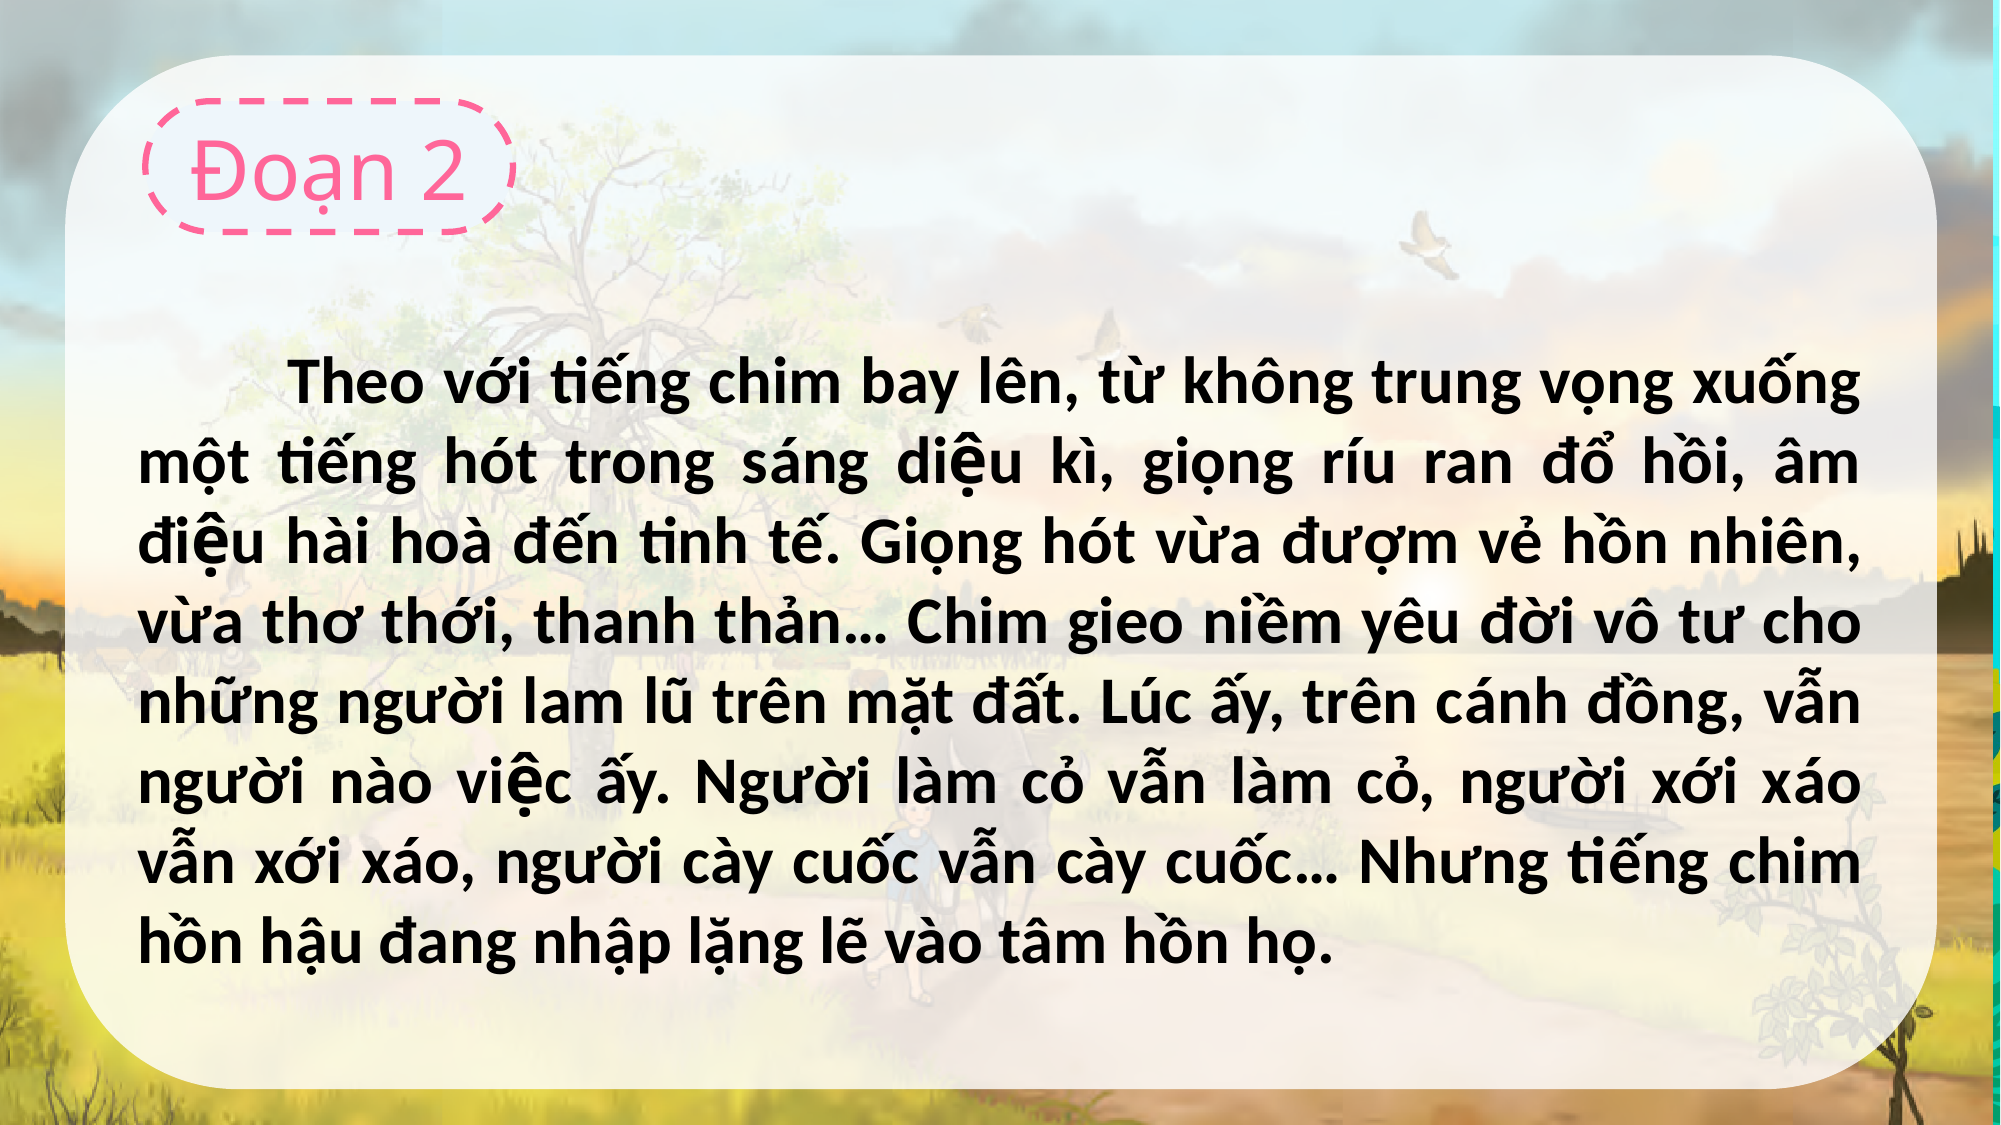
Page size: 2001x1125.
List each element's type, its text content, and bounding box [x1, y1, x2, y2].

picture [0, 0, 2001, 1125]
text_box Theo với tiếng chim bay lên, từ không trung vọng xuống một tiếng hót trong sáng diệu kì, giọng ríu ran đổ hồi, âm điệu hài hoà đến tinh tế. Giọng hót vừa đượm vẻ hồn nhiên, vừa thơ thới, thanh thản… Chim gieo niềm yêu đời vô tư cho những người lam lũ trên mặt đất. Lúc ấy, trên cánh đồng, vẫn người nào việc ấy. Người làm cỏ vẫn làm cỏ, người xới xáo vẫn xới xáo, người cày cuốc vẫn cày cuốc… Nhưng tiếng chim hồn hậu đang nhập lặng lẽ vào tâm hồn họ. [122, 329, 1878, 985]
text_box [64, 54, 1938, 1091]
text_box Đoạn 2 [144, 100, 514, 233]
